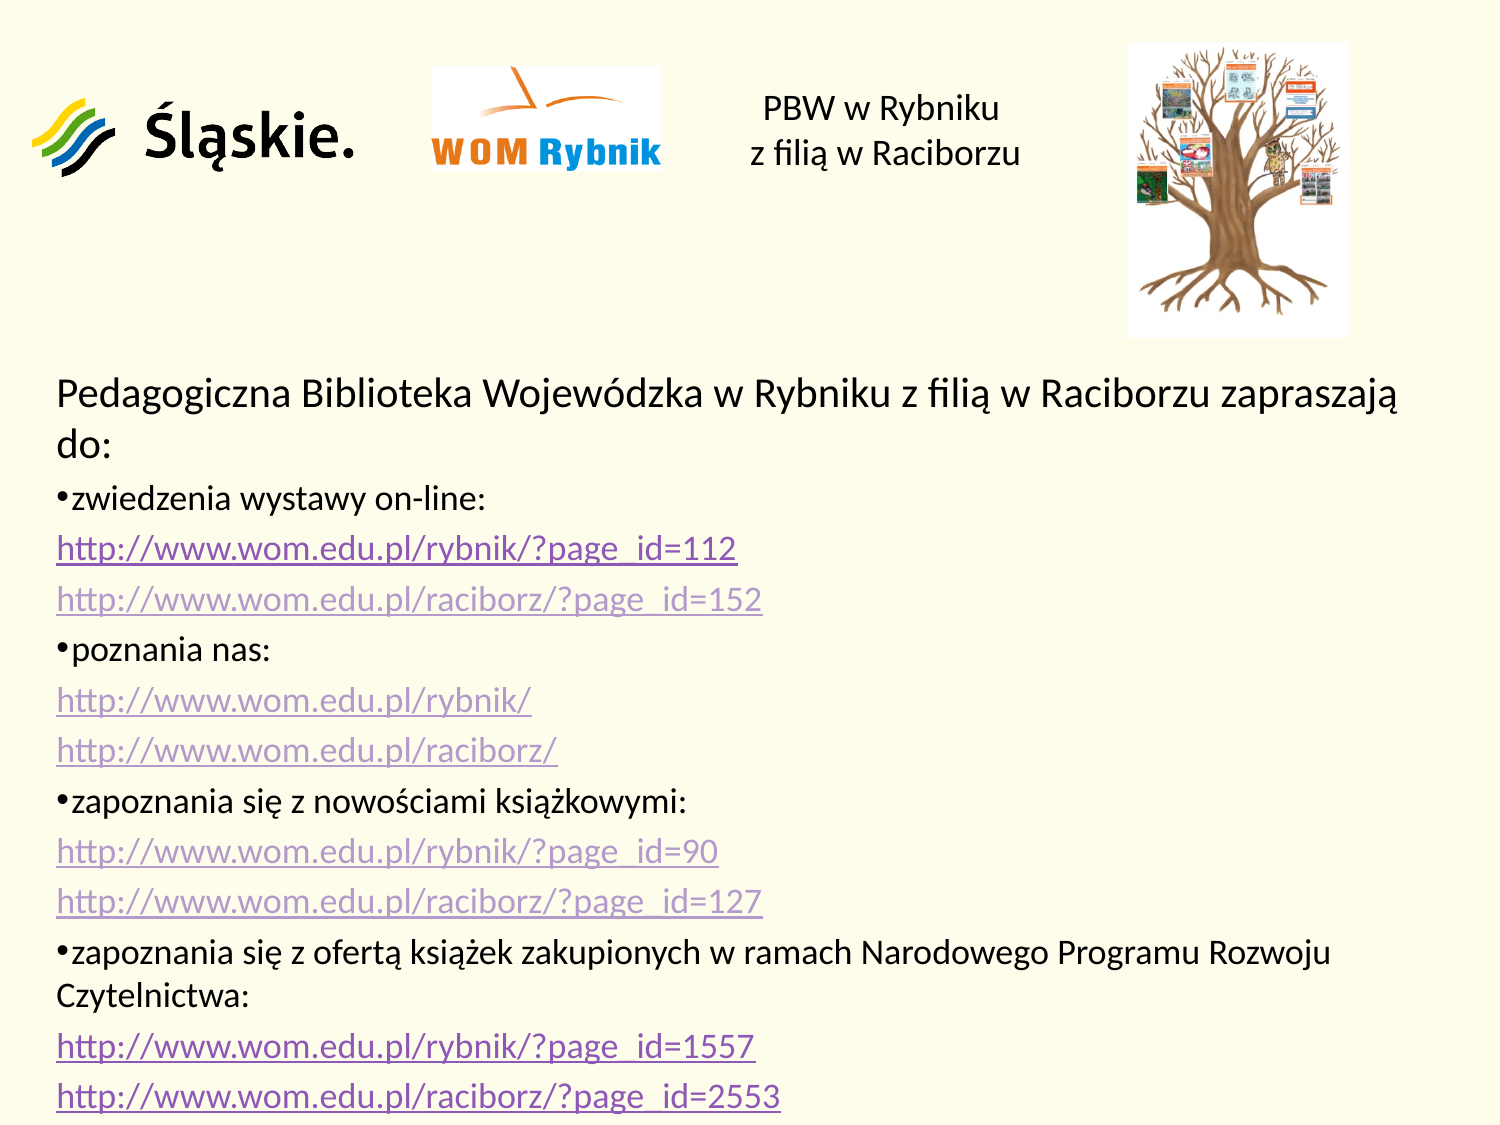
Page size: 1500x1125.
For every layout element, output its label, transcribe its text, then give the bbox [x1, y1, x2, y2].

subtitle Pedagogiczna Biblioteka Wojewódzka w Rybniku z filią w Raciborzu zapraszają do: zwiedzenia wystawy on-line: http://www.wom.edu.pl/rybnik/?page_id=112 http://www.wom.edu.pl/raciborz/?page_id=152 poznania nas: http://www.wom.edu.pl/rybnik/ http://www.wom.edu.pl/raciborz/ zapoznania się z nowościami książkowymi: http://www.wom.edu.pl/rybnik/?page_id=90 http://www.wom.edu.pl/raciborz/?page_id=127 zapoznania się z ofertą książek zakupionych w ramach Narodowego Programu Rozwoju Czytelnictwa: http://www.wom.edu.pl/rybnik/?page_id=1557 http://www.wom.edu.pl/raciborz/?page_id=2553 [41, 357, 1459, 1125]
picture [430, 66, 661, 172]
title PBW w Rybniku z filią w Raciborzu [702, 54, 1069, 201]
picture [0, 66, 384, 210]
picture [1127, 42, 1350, 338]
picture [656, 147, 661, 162]
